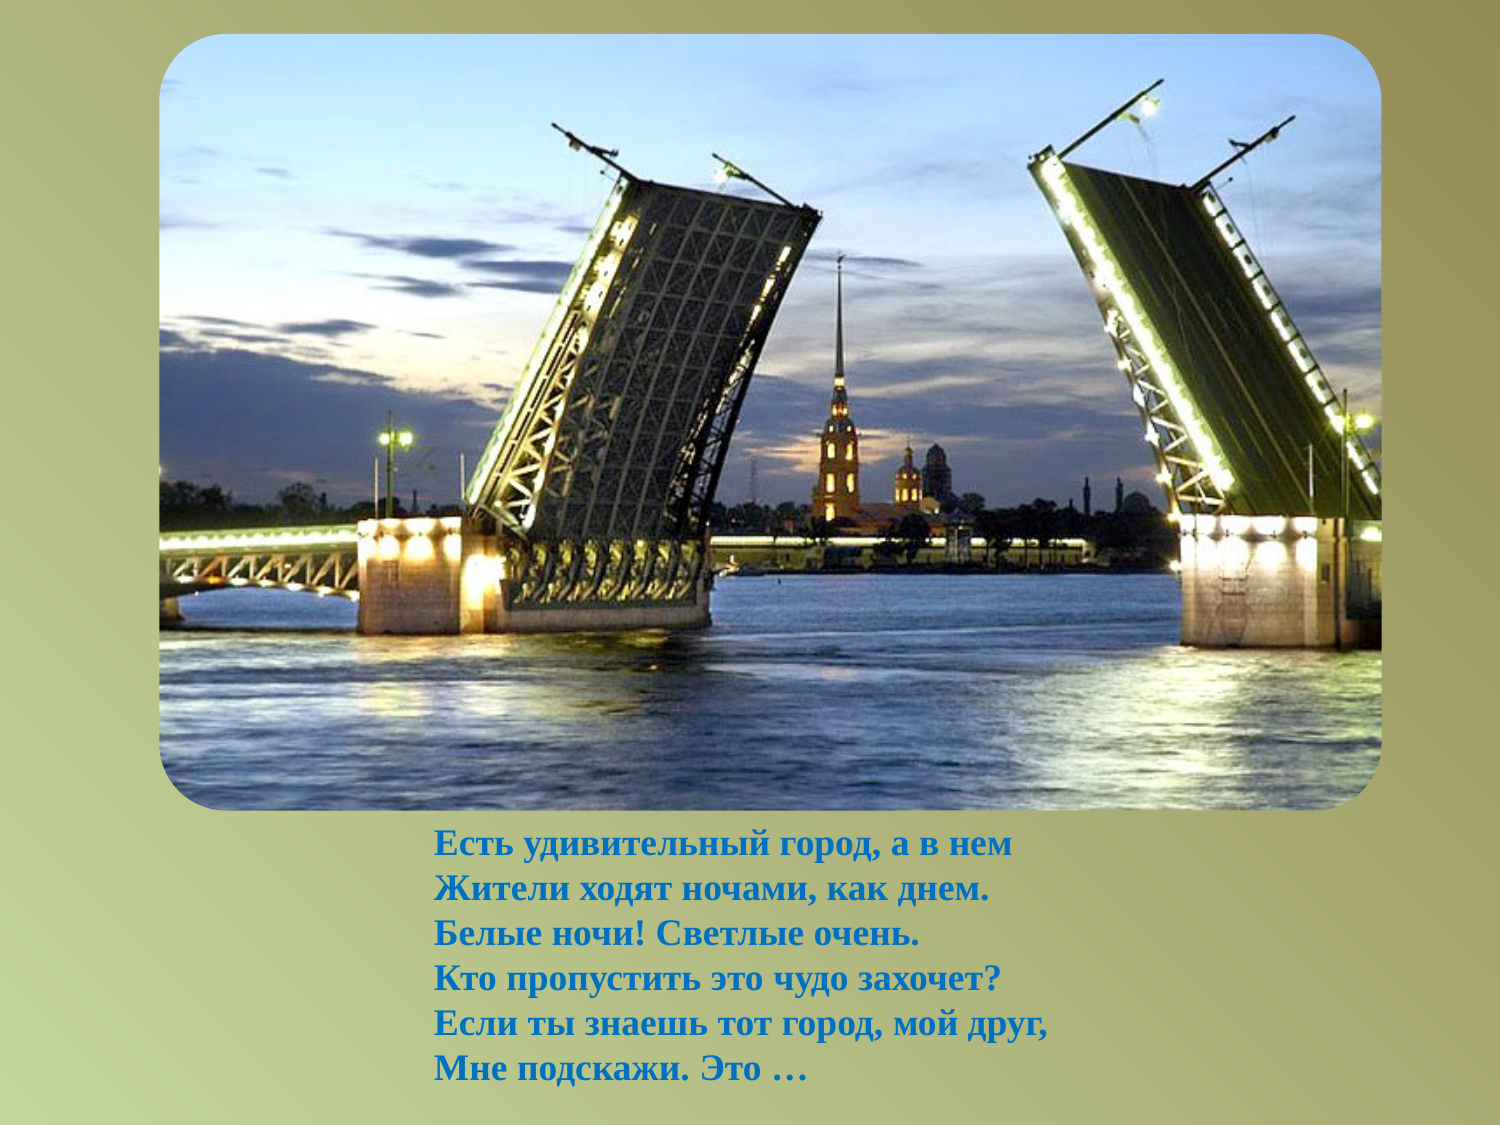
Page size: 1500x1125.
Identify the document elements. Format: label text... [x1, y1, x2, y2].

text_box Есть удивительный город, а в нем Жители ходят ночами, как днем. Белые ночи! Светлые очень. Кто пропустить это чудо захочет? Если ты знаешь тот город, мой друг, Мне подскажи. Это … [419, 818, 1125, 1096]
picture [159, 33, 1382, 811]
